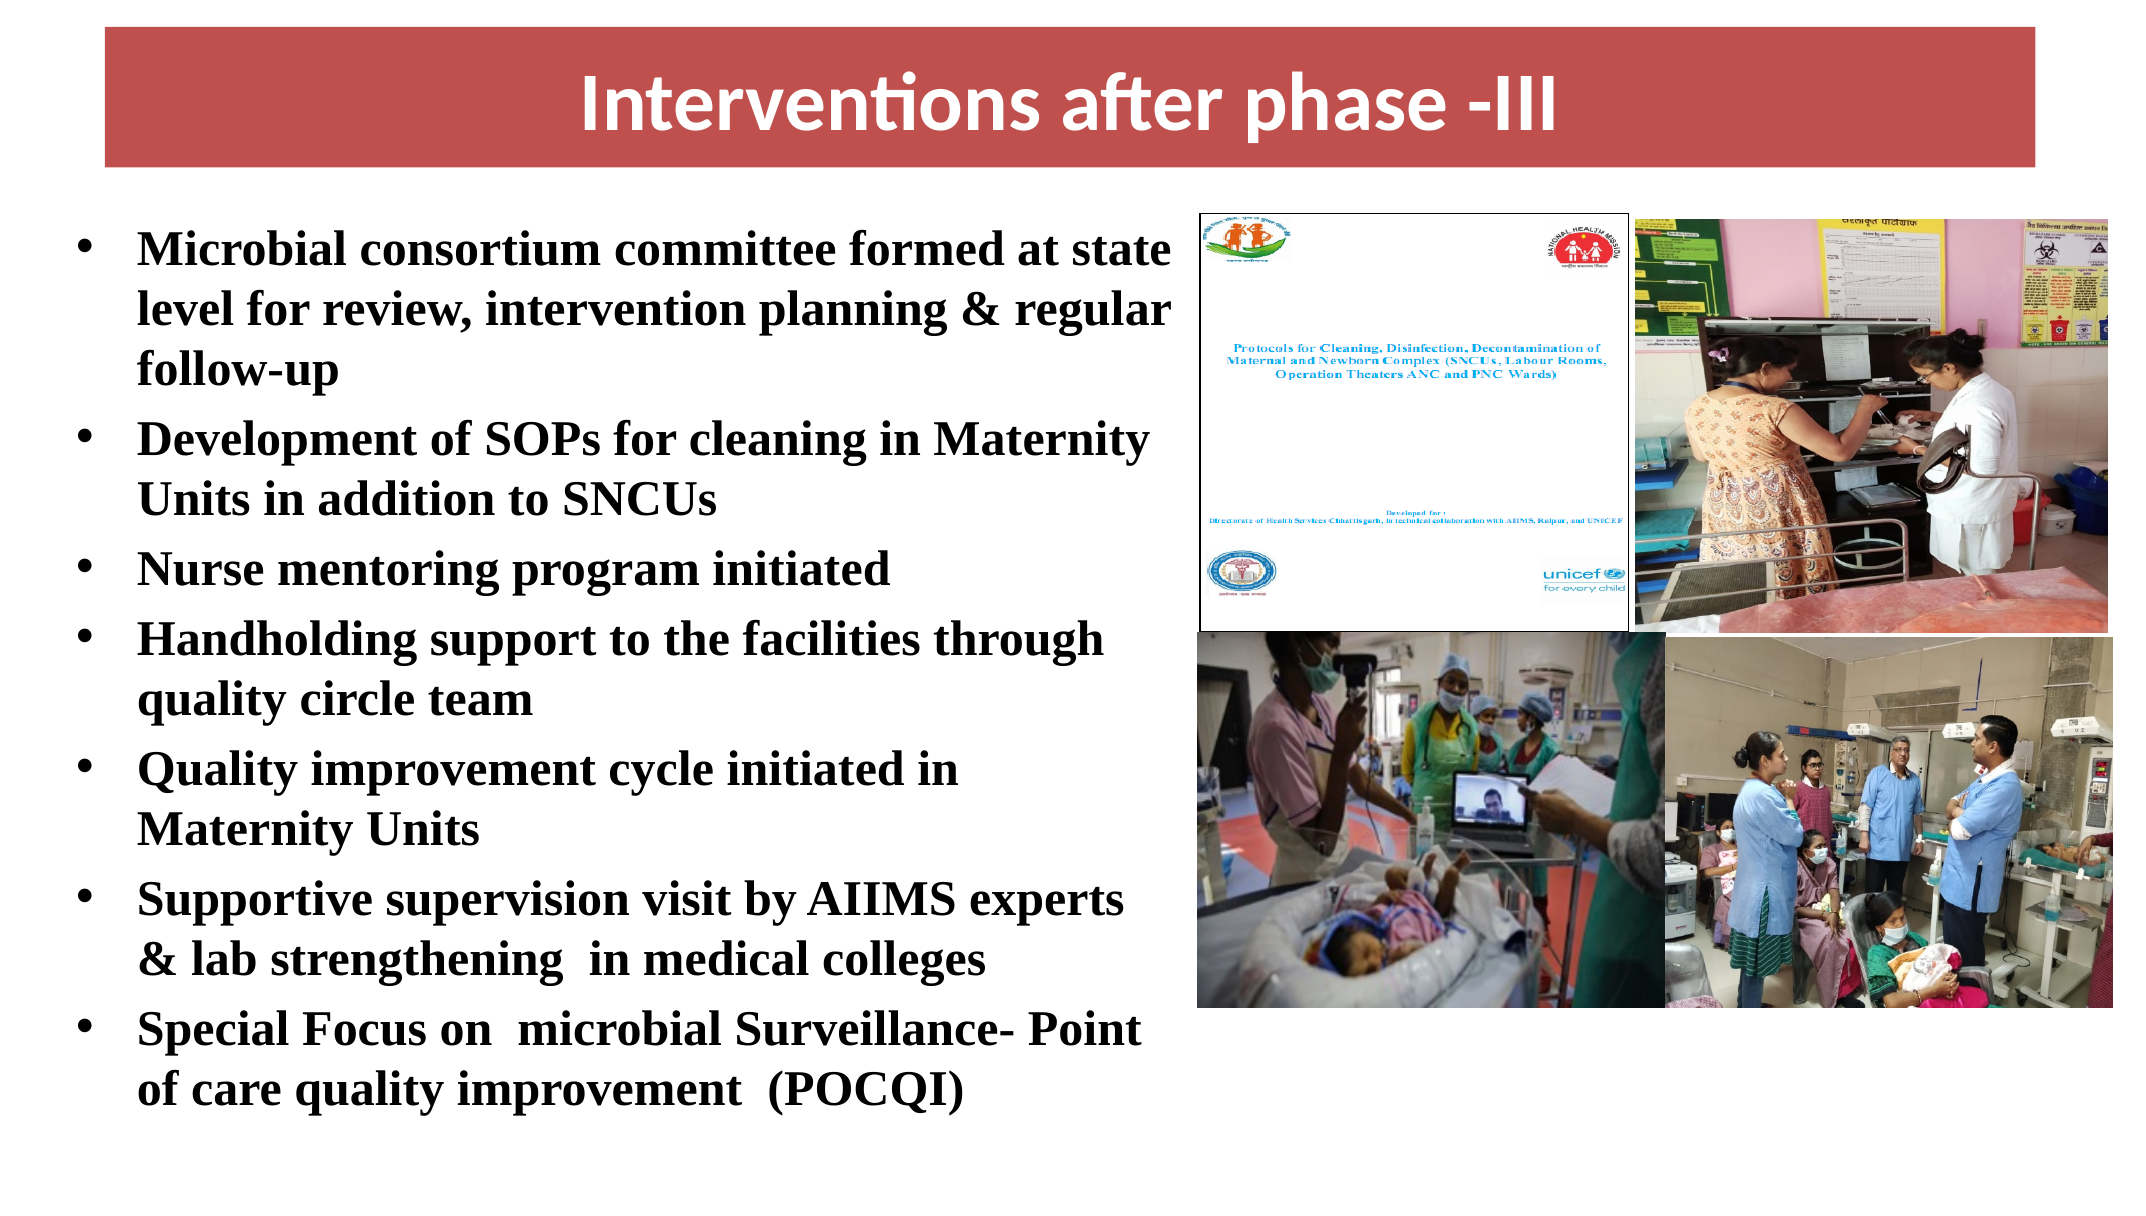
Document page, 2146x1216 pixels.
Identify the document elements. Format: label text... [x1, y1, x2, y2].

title Interventions after phase -III [104, 26, 2036, 168]
picture [1191, 207, 2114, 1008]
list Microbial consortium committee formed at state level for review, intervention planning & regular follow-up Development of SOPs for cleaning in Maternity Units in addition to SNCUs Nurse mentoring program initiated Handholding support to the facilities through quality circle team Quality improvement cycle initiated in Maternity Units Supportive supervision visit by AIIMS experts & lab strengthening in medical colleges Special Focus on microbial Surveillance- Point of care quality improvement (POCQI) [60, 207, 1192, 1190]
